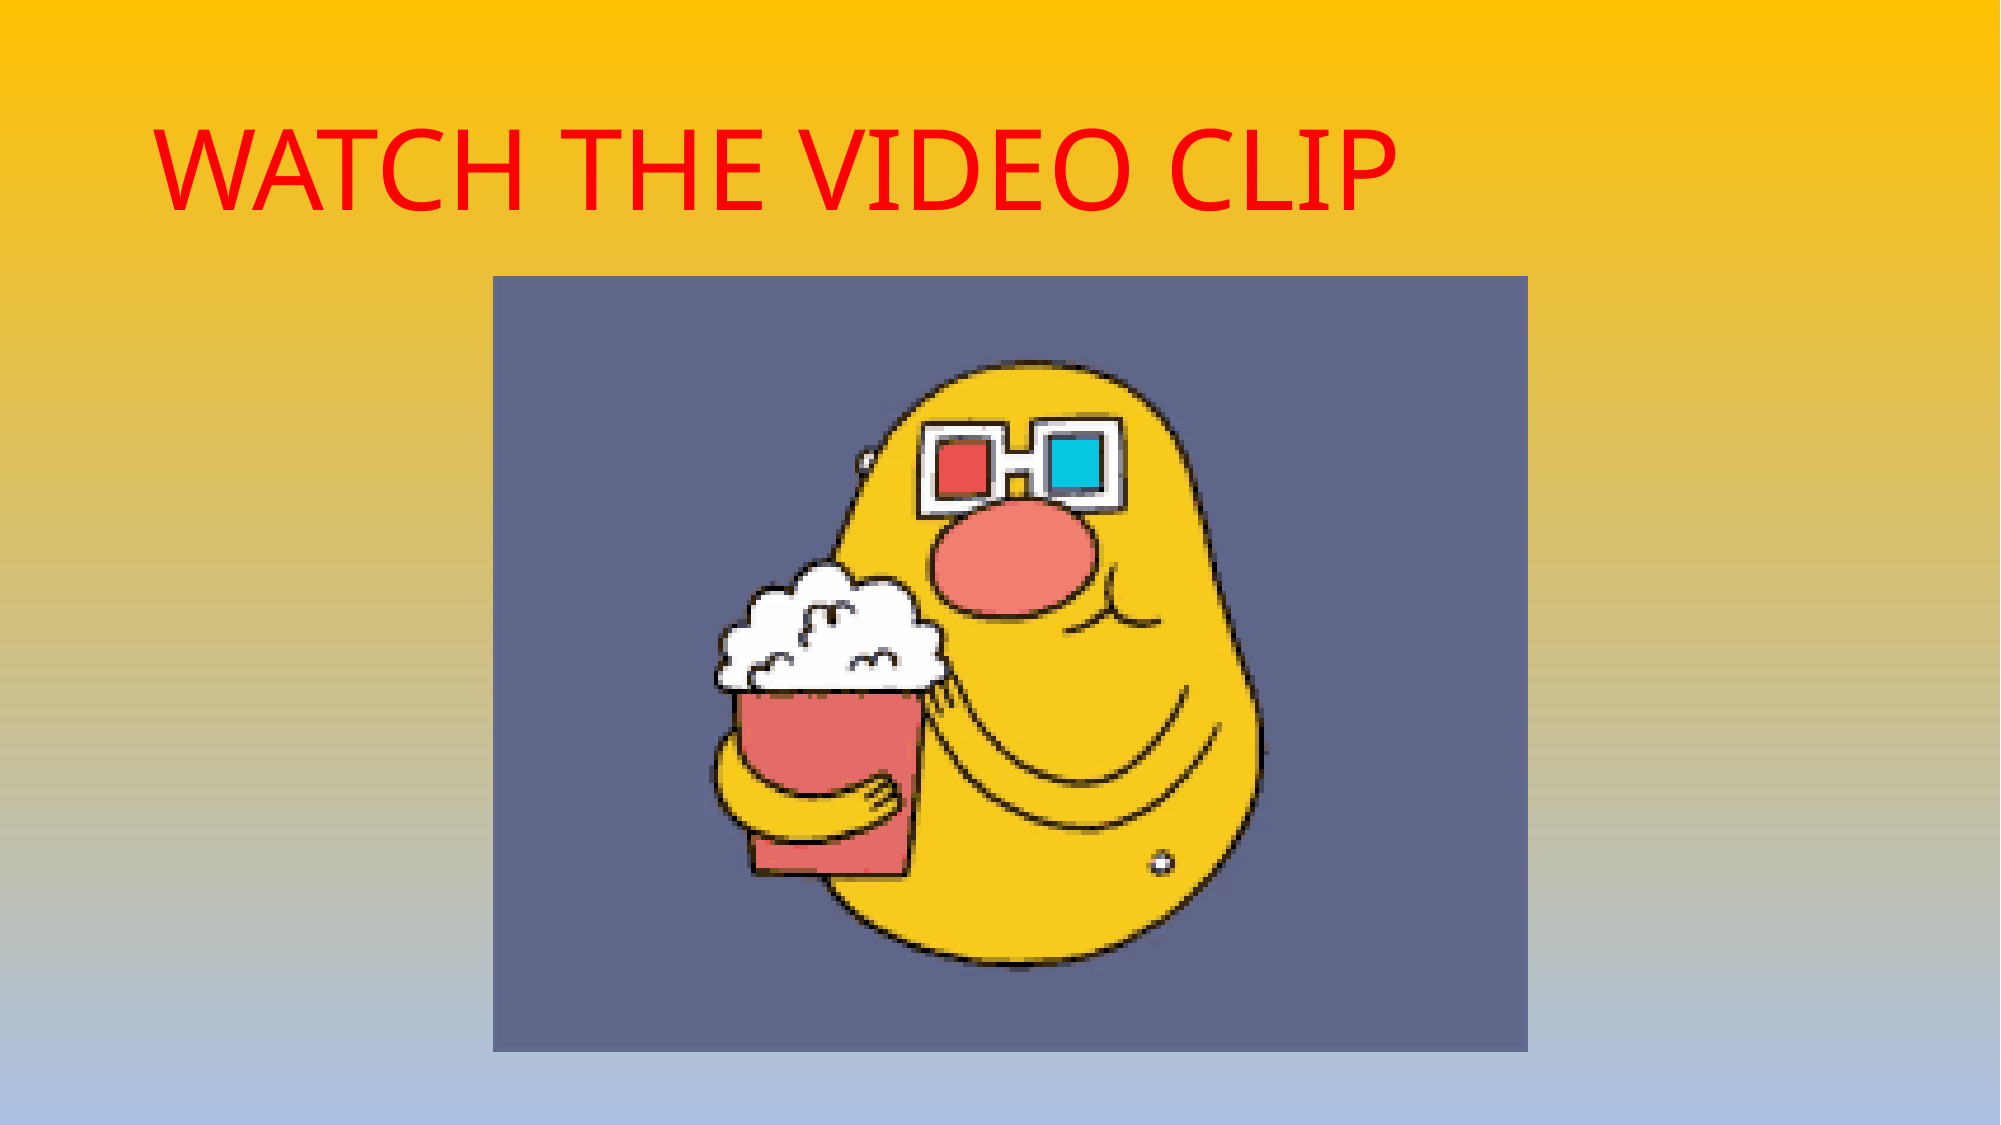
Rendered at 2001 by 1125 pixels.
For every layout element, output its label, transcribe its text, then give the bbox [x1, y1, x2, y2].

title WATCH THE VIDEO CLIP [137, 59, 1863, 278]
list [493, 276, 1528, 1052]
